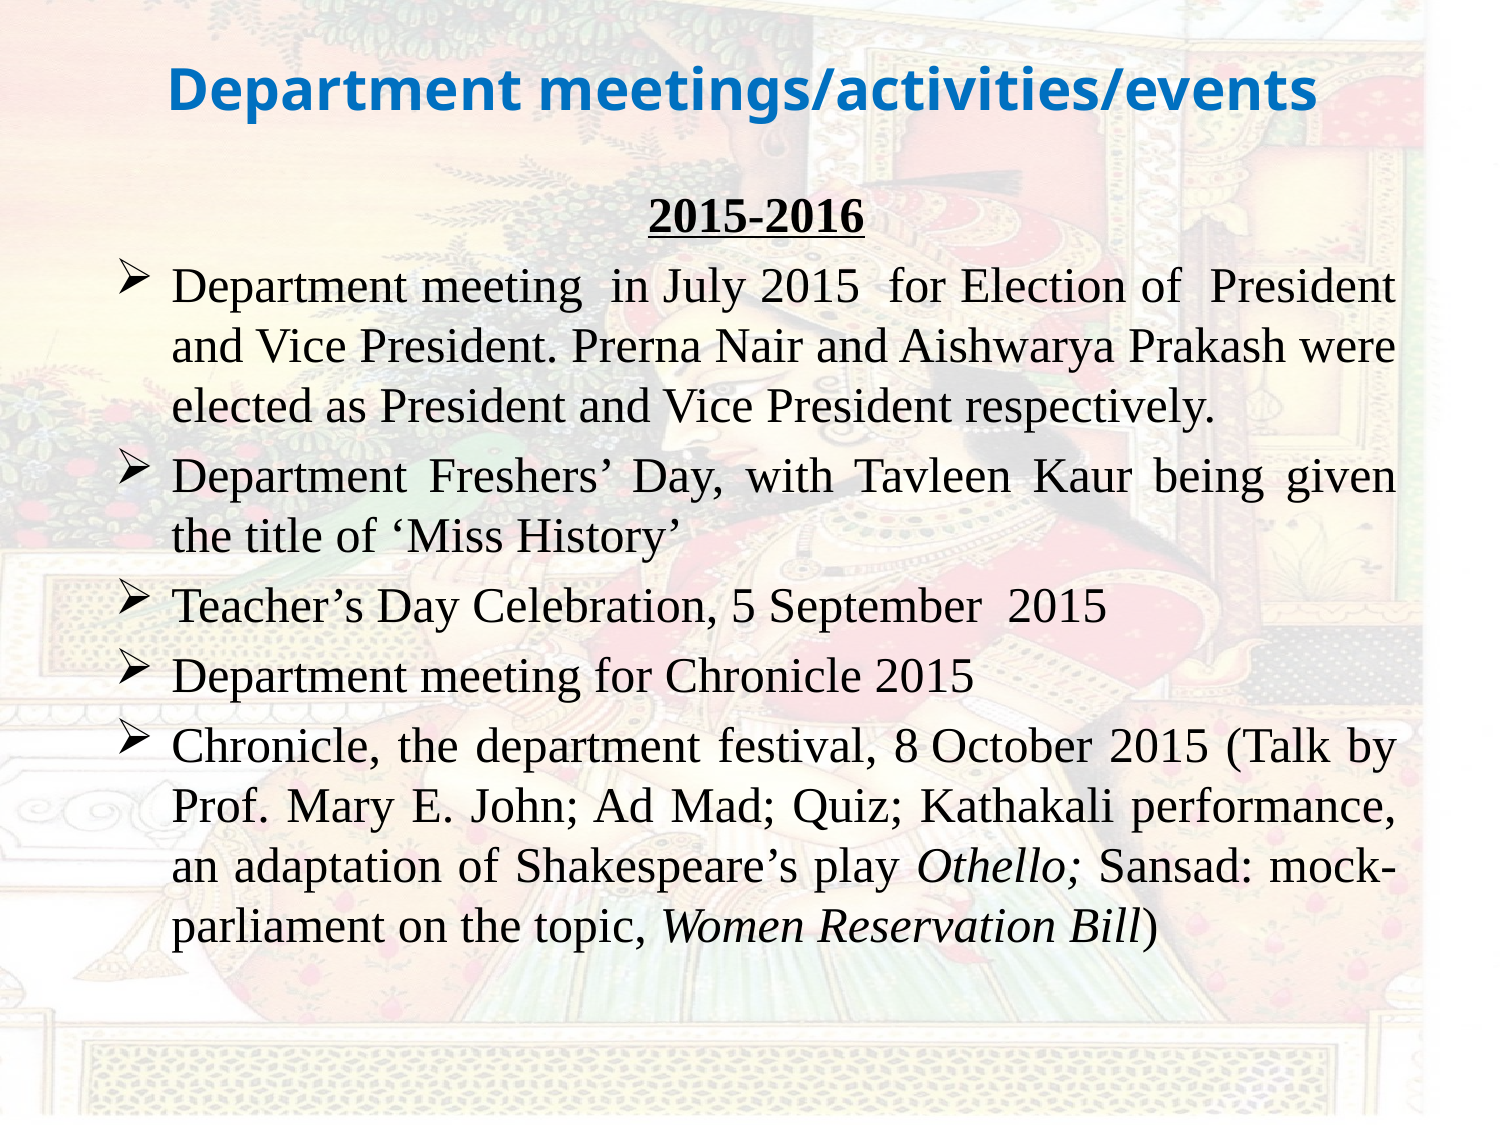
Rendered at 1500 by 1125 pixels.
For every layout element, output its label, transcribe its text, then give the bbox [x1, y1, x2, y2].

list 2015-2016 Department meeting in July 2015 for Election of President and Vice President. Prerna Nair and Aishwarya Prakash were elected as President and Vice President respectively. Department Freshers’ Day, with Tavleen Kaur being given the title of ‘Miss History’ Teacher’s Day Celebration, 5 September 2015 Department meeting for Chronicle 2015 Chronicle, the department festival, 8 October 2015 (Talk by Prof. Mary E. John; Ad Mad; Quiz; Kathakali performance, an adaptation of Shakespeare’s play Othello; Sansad: mock-parliament on the topic, Women Reservation Bill) [99, 175, 1413, 1075]
title Department meetings/activities/events [75, 0, 1425, 175]
